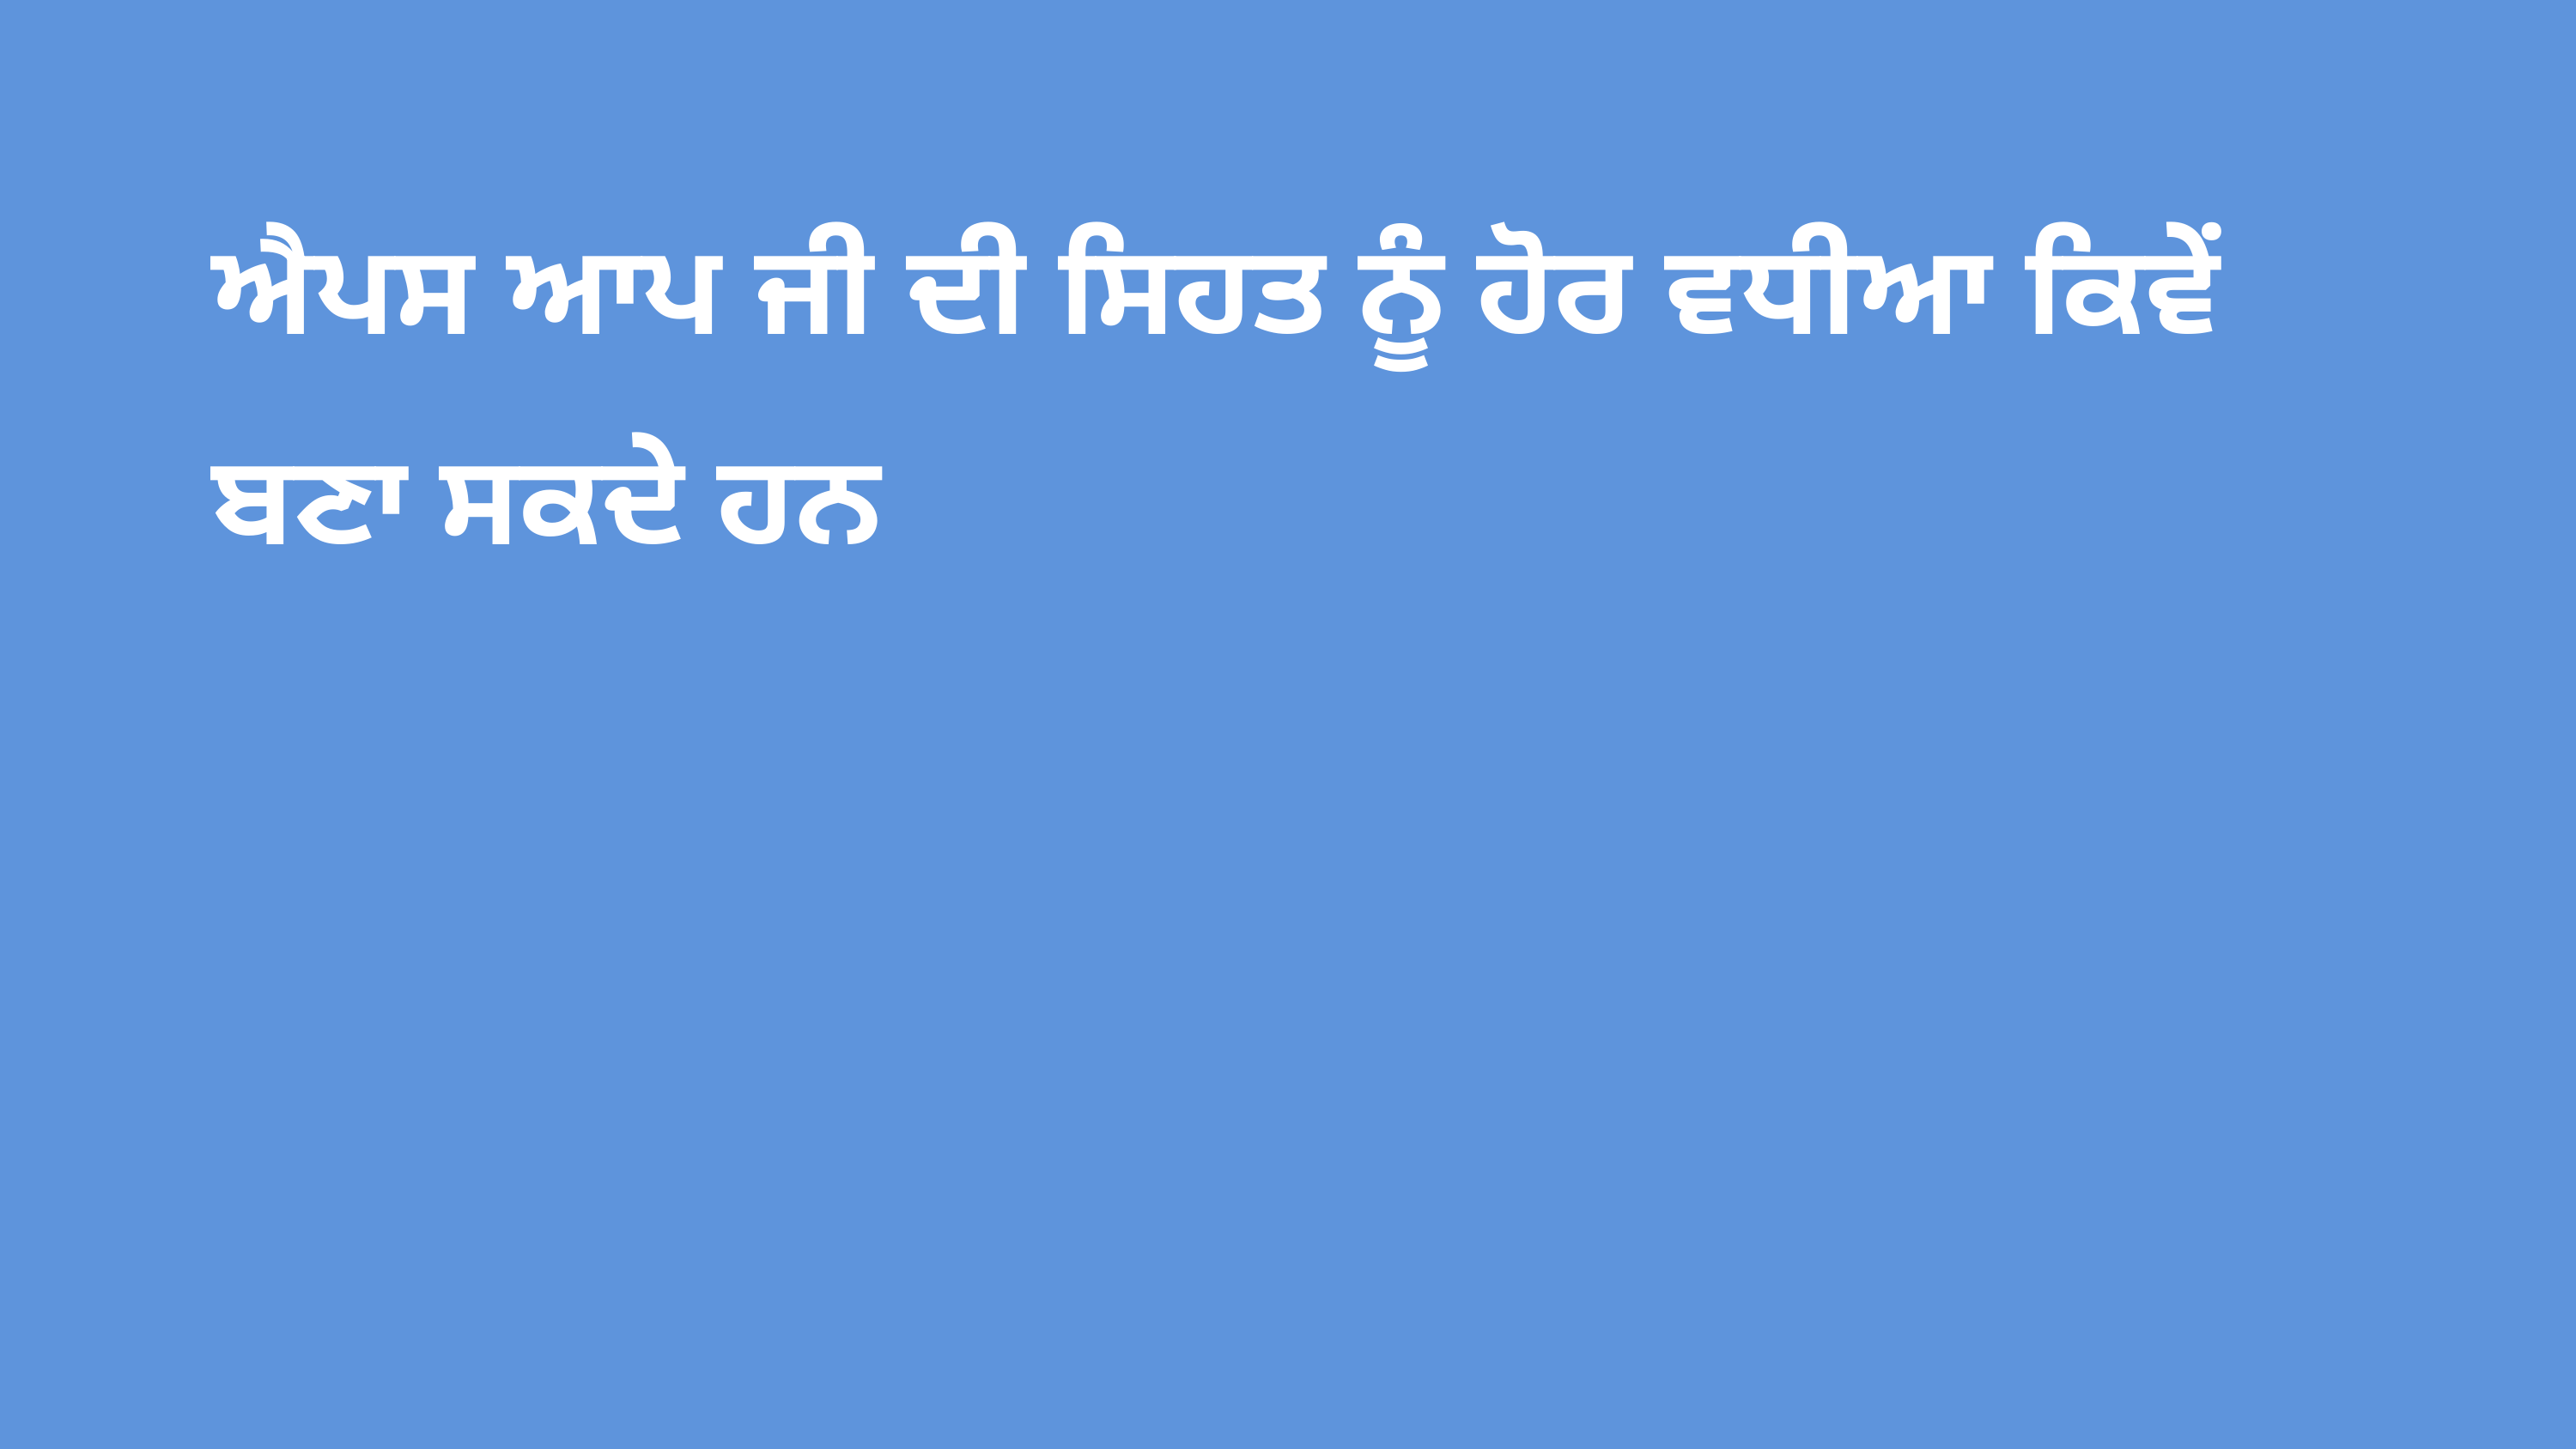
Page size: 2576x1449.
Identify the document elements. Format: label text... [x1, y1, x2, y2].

text_box ਐਪਸ ਆਪ ਜੀ ਦੀ ਸਿਹਤ ਨੂੰ ਹੋਰ ਵਧੀਆ ਕਿਵੇਂ ਬਣਾ ਸਕਦੇ ਹਨ [211, 149, 2351, 284]
